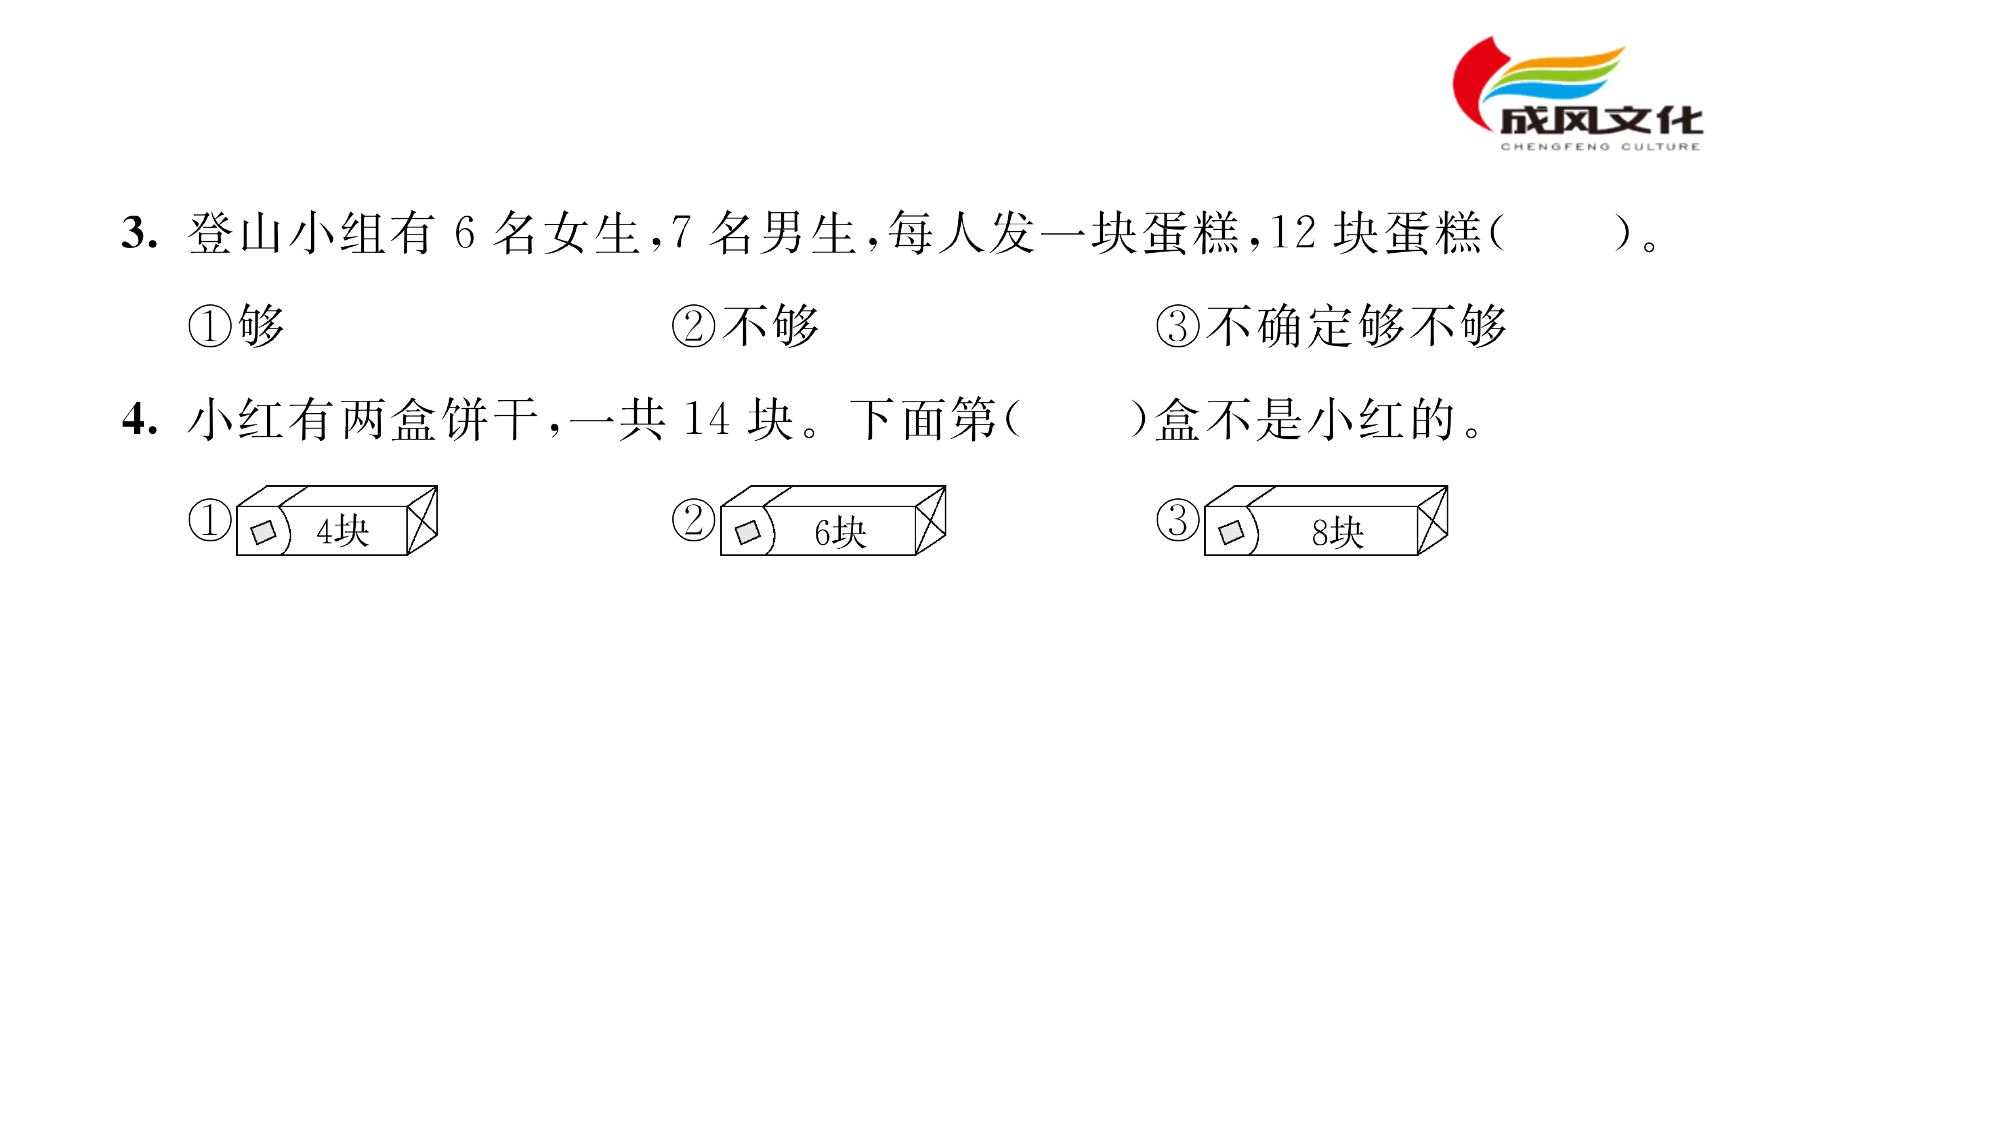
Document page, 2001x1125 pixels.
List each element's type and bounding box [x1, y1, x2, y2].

picture [118, 30, 2000, 576]
